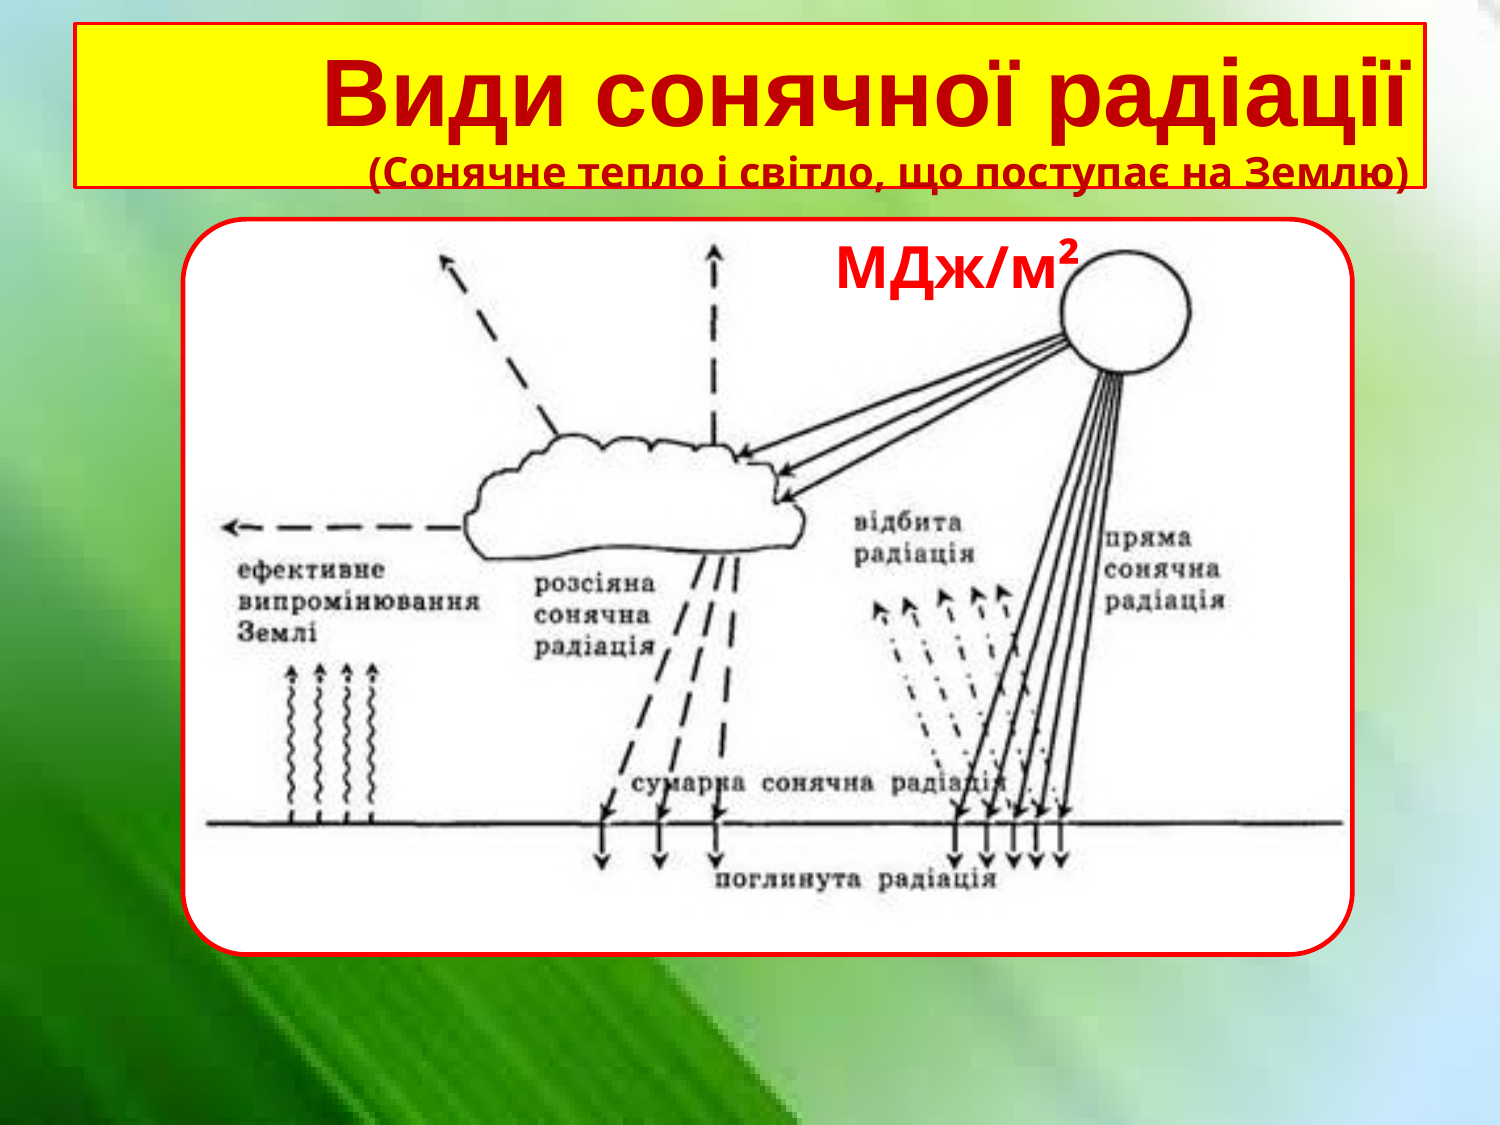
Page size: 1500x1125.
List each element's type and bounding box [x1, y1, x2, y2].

list [182, 218, 1353, 955]
picture [0, 0, 1500, 1125]
